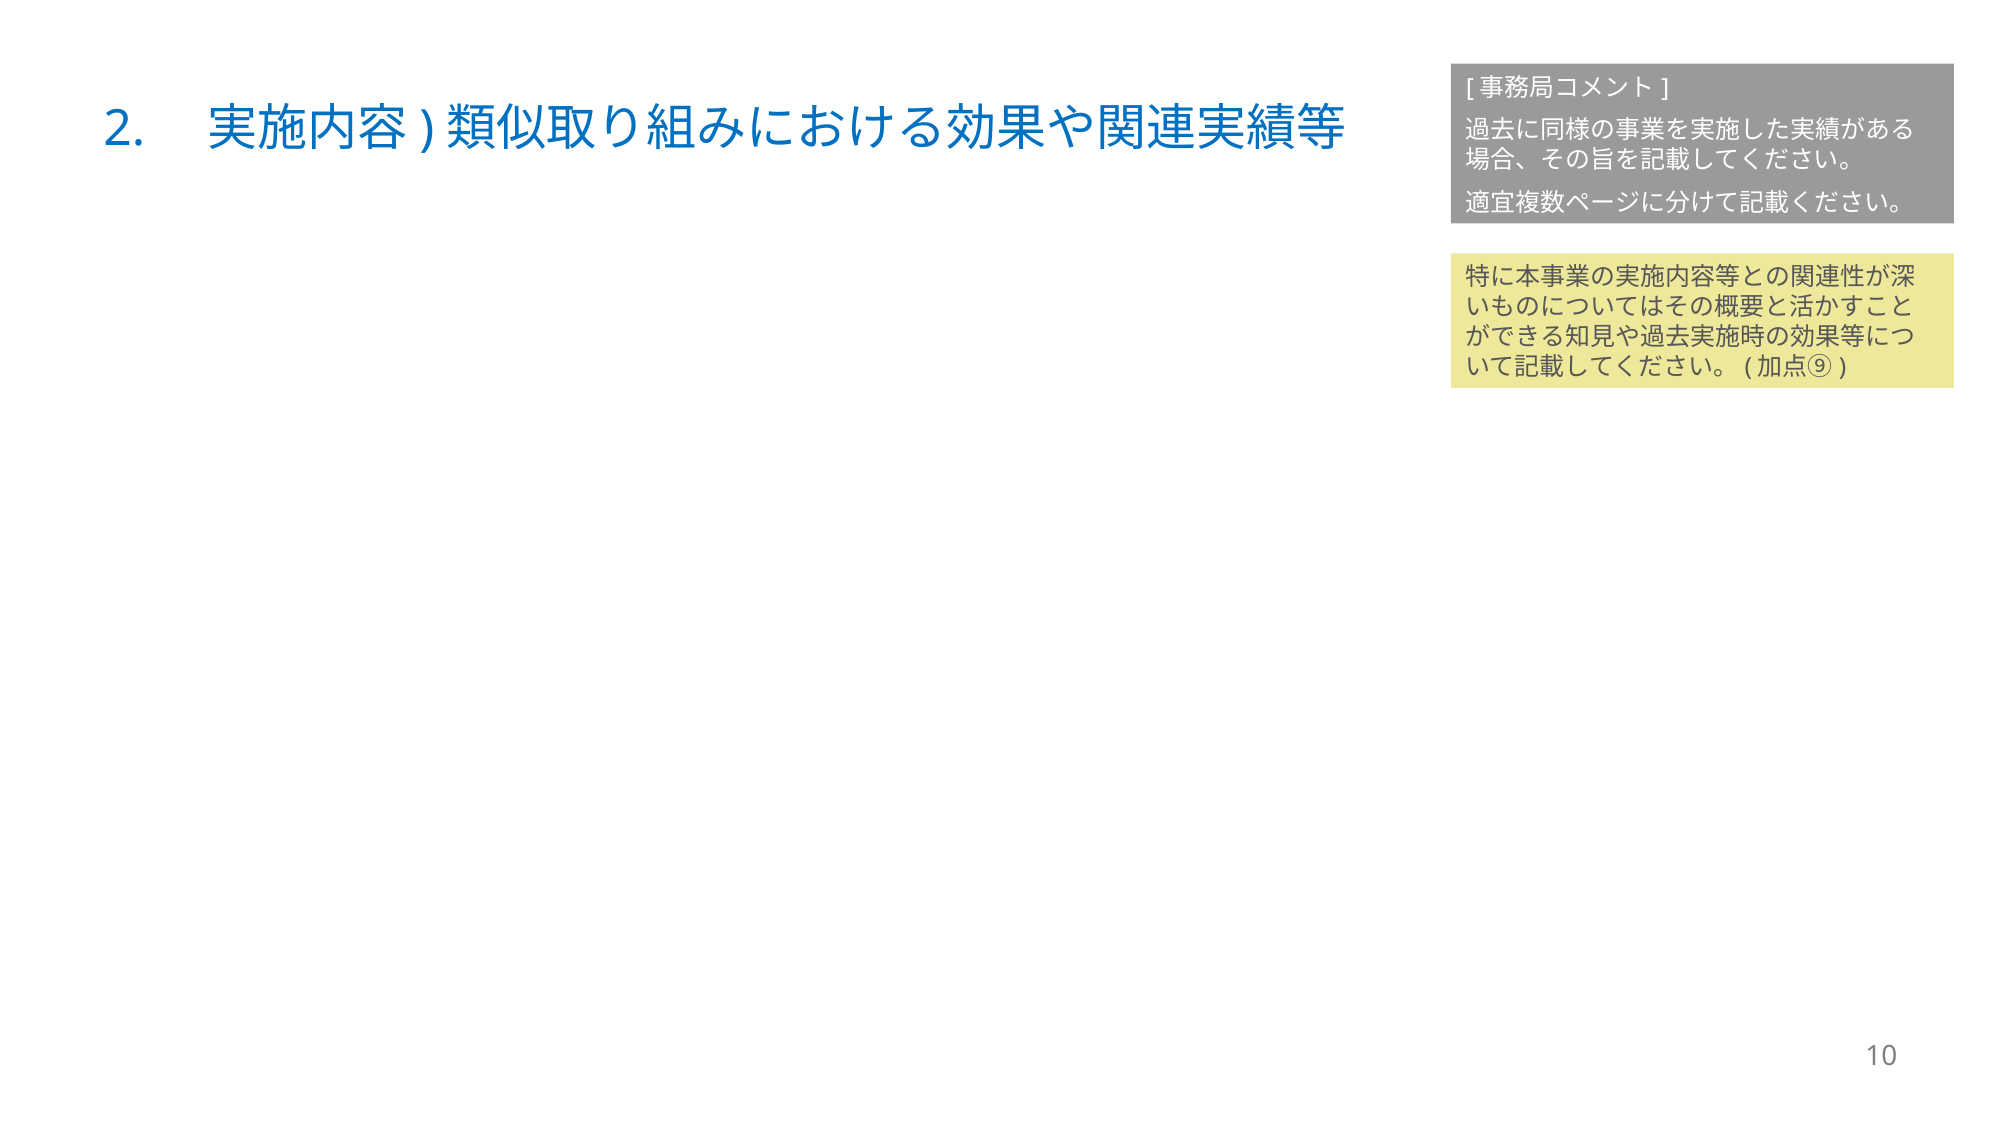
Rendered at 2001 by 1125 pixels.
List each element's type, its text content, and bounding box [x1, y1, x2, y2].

text_box [事務局コメント] 過去に同様の事業を実施した実績がある場合、その旨を記載してください。 適宜複数ページに分けて記載ください。 [1450, 63, 1955, 224]
title 2. 実施内容)類似取り組みにおける効果や関連実績等 [103, 102, 1897, 291]
text_box 特に本事業の実施内容等との関連性が深いものについてはその概要と活かすことができる知見や過去実施時の効果等について記載してください。(加点⑨) [1450, 252, 1955, 389]
